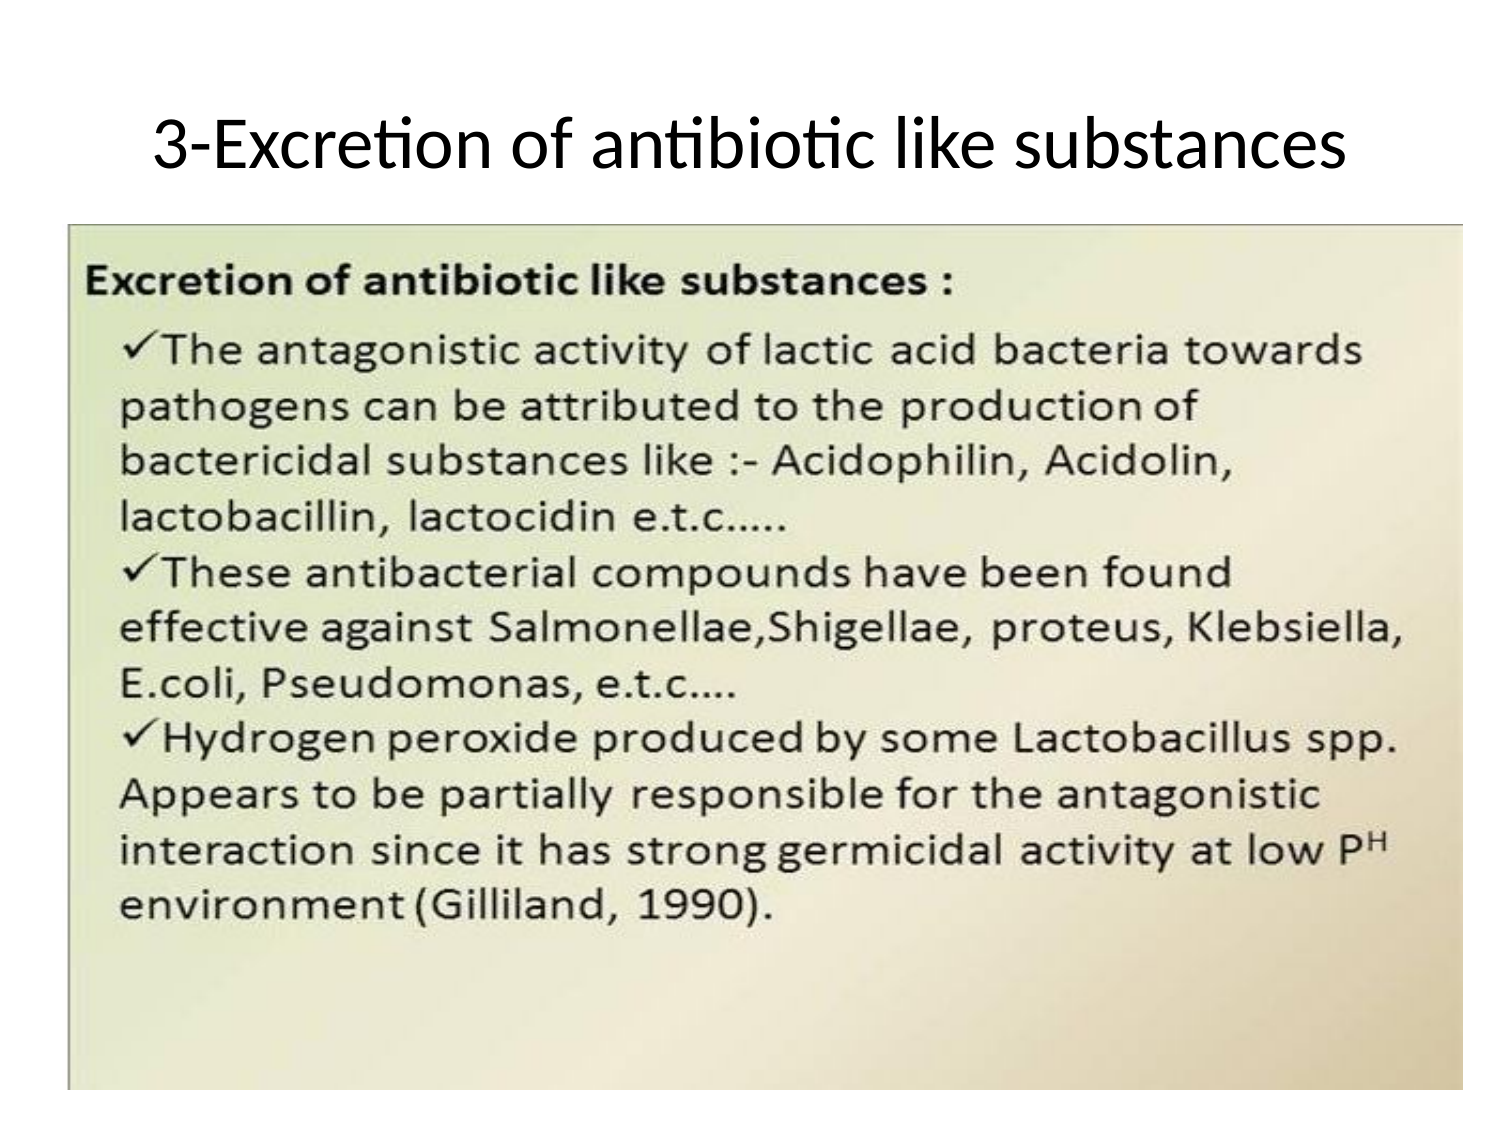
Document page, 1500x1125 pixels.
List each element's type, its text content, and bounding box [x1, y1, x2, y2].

title 3-Excretion of antibiotic like substances [75, 45, 1425, 223]
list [62, 224, 1463, 1090]
